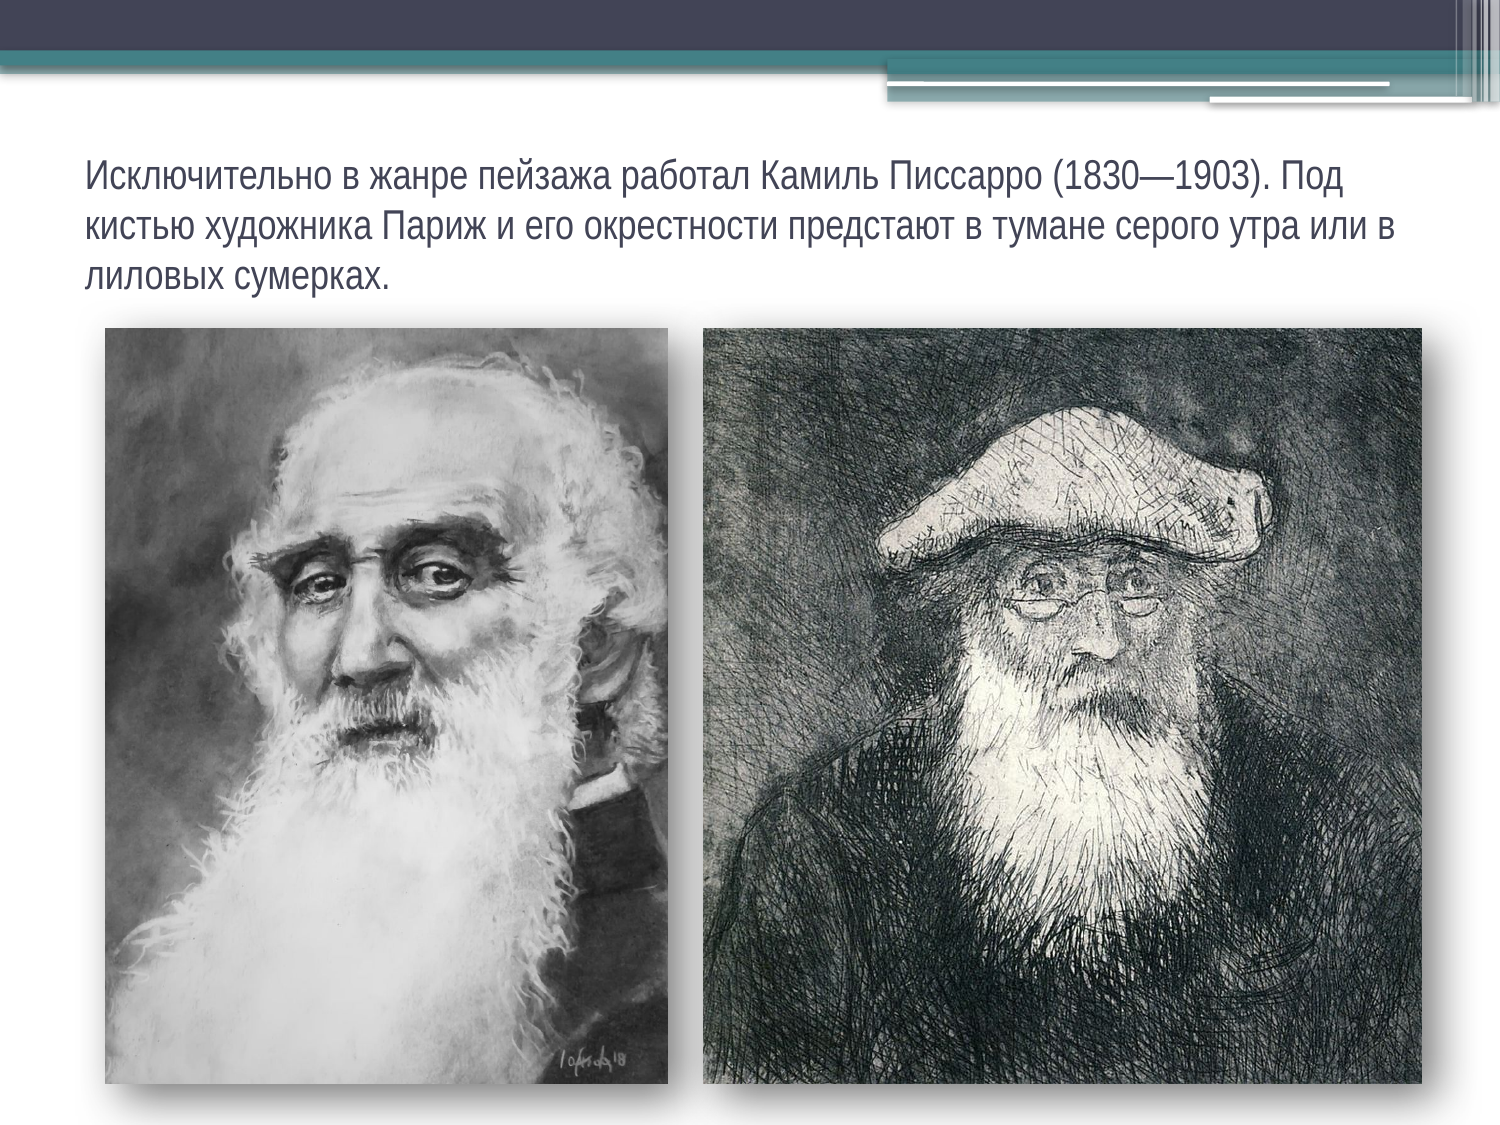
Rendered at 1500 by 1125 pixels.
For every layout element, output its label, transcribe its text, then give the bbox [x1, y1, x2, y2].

title Исключительно в жанре пейзажа работал Камиль Писсарро (1830—1903). Под кистью художника Париж и его окрестности предстают в тумане серого утра или в лиловых сумерках. [70, 128, 1432, 317]
picture [702, 327, 1422, 1085]
picture [105, 327, 668, 1084]
